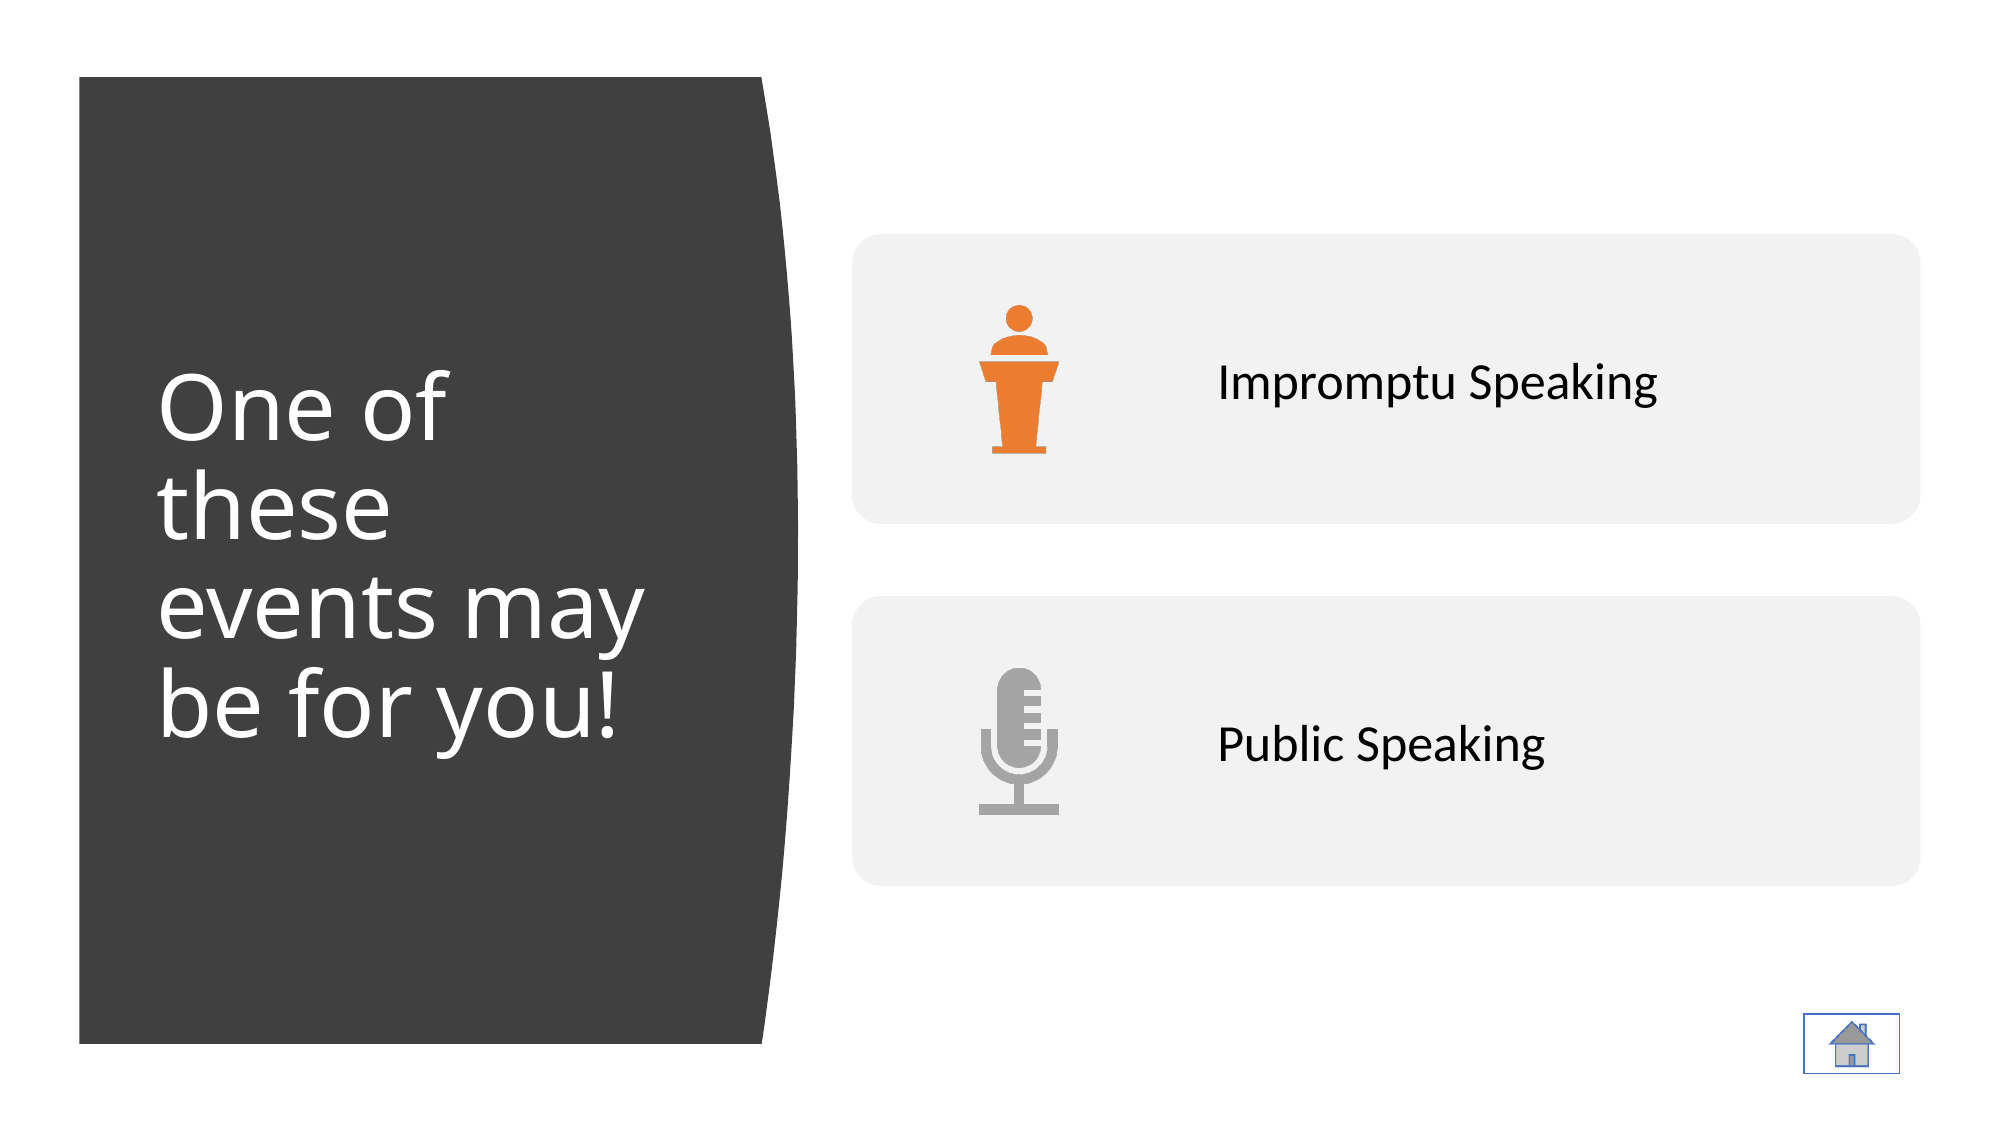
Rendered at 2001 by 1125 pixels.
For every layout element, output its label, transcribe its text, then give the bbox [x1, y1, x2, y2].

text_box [852, 77, 1921, 1043]
text_box [78, 76, 800, 1045]
picture [1803, 1043, 1900, 1074]
title One of these events may be for you! [141, 166, 702, 953]
